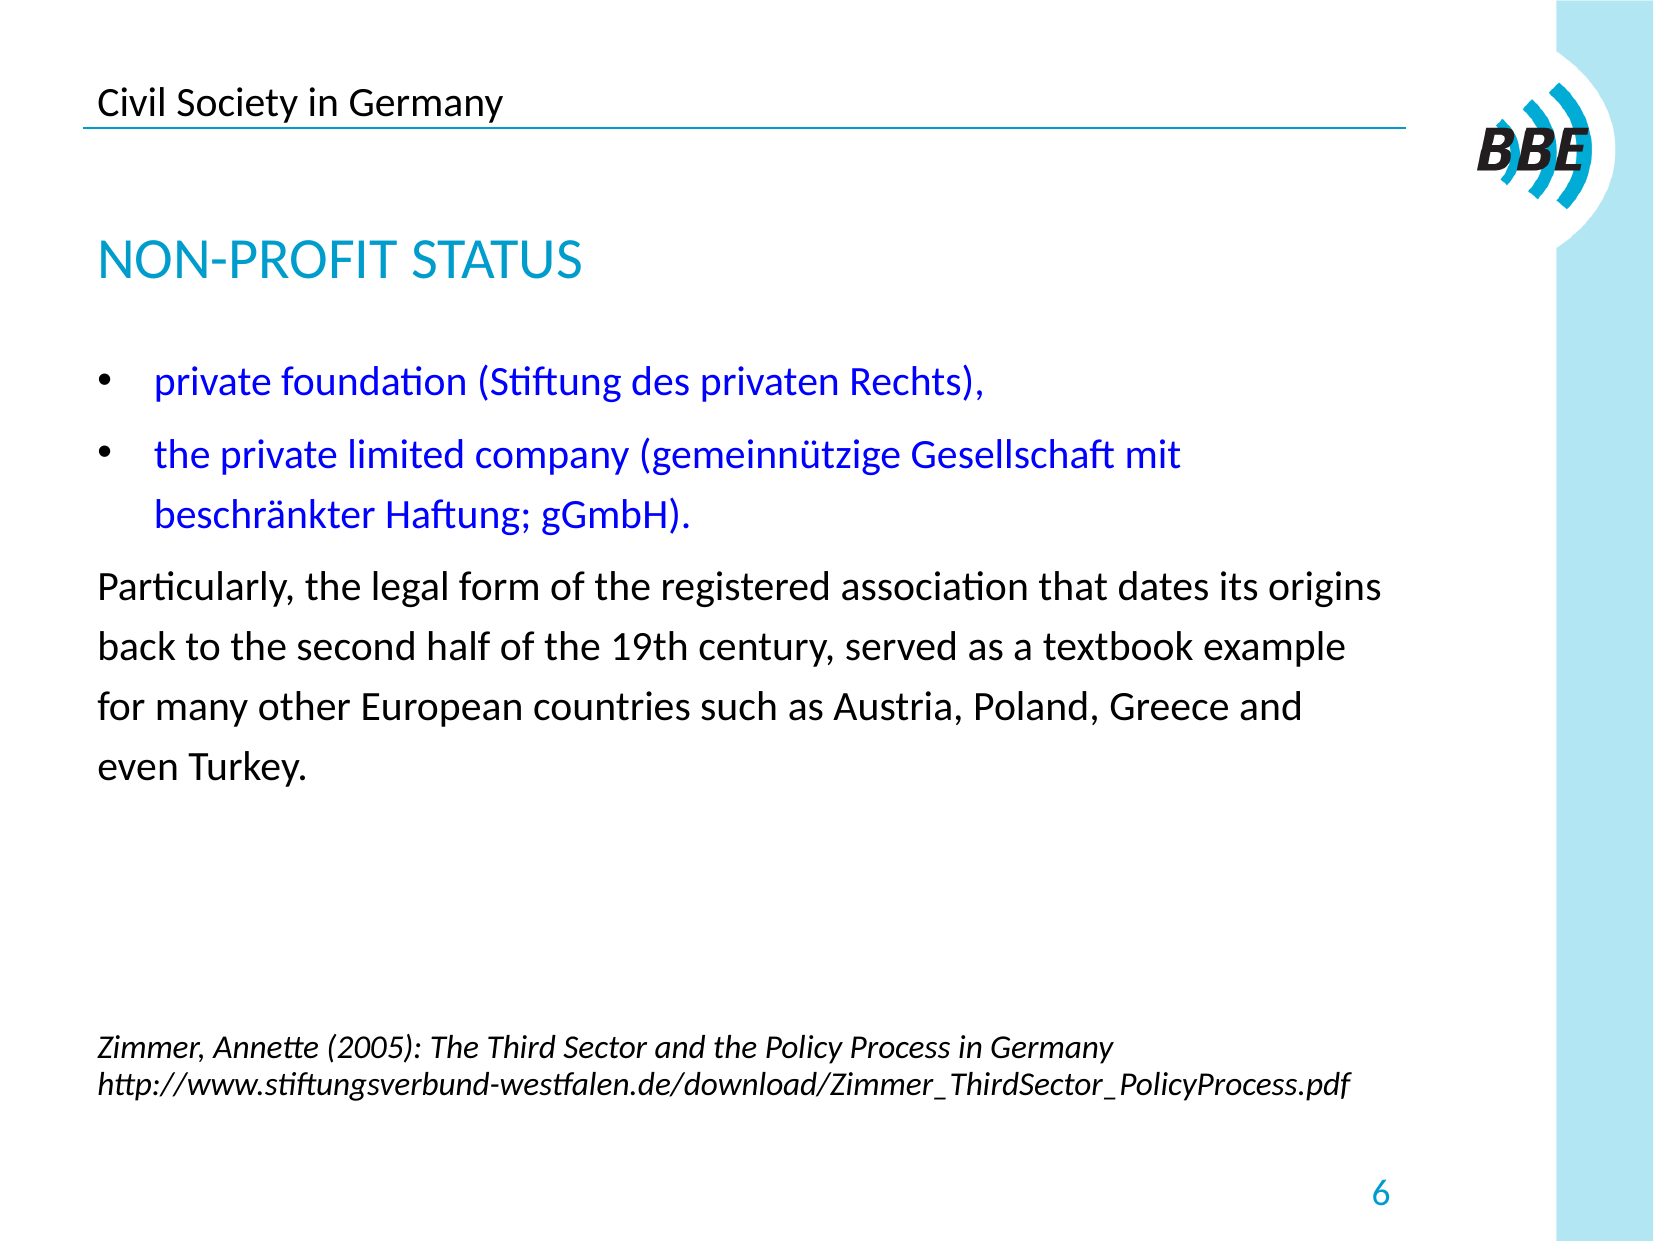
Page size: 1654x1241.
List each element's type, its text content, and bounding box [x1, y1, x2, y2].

text_box NON-PROFIT STATUS [82, 218, 884, 299]
list Zimmer, Annette (2005): The Third Sector and the Policy Process in Germany http://www.stiftungsverbund-westfalen.de/download/Zimmer_ThirdSector_PolicyProcess.pdf [82, 1021, 1536, 1211]
slide_number 6 [1128, 1165, 1406, 1211]
title Civil Society in Germany [82, 71, 1406, 122]
picture [1436, 0, 1654, 1241]
list private foundation (Stiftung des privaten Rechts), the private limited company (gemeinnützige Gesellschaft mit beschränkter Haftung; gGmbH). Particularly, the legal form of the registered association that dates its origins back to the second half of the 19th century, served as a textbook example for many other European countries such as Austria, Poland, Greece and even Turkey. [82, 336, 1406, 892]
